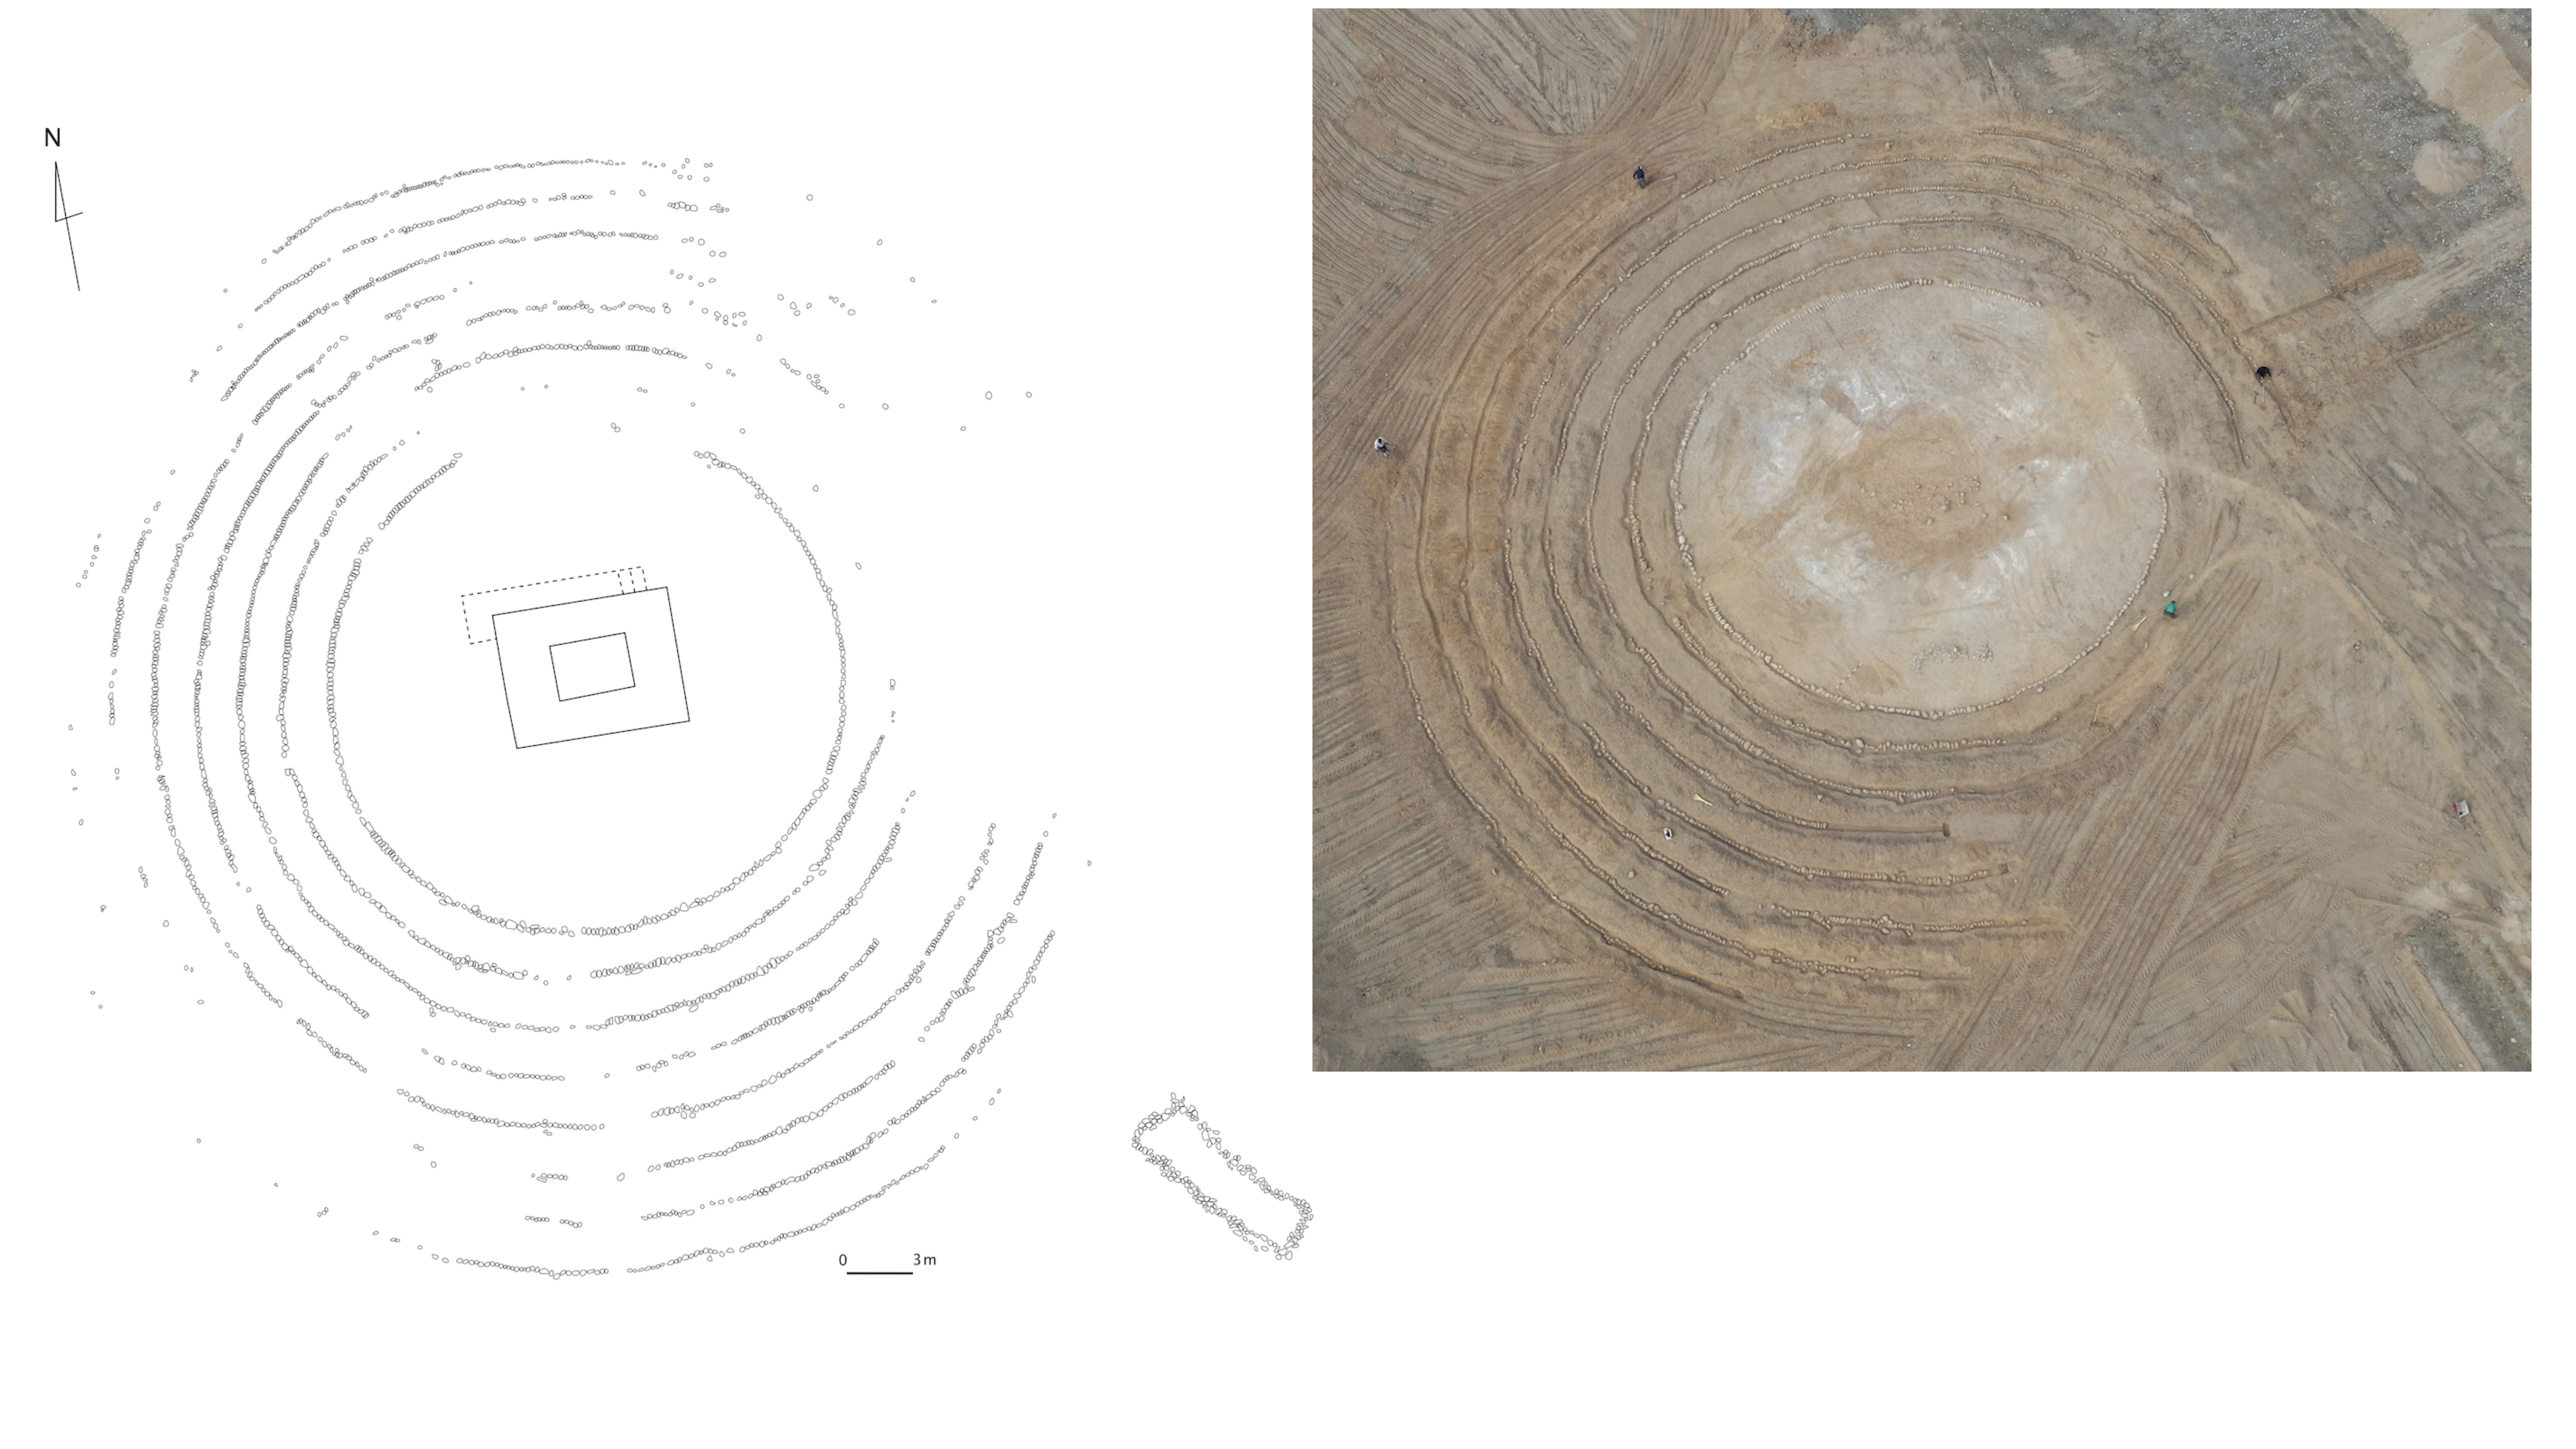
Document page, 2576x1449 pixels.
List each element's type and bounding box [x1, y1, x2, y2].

picture [0, 8, 2532, 1307]
